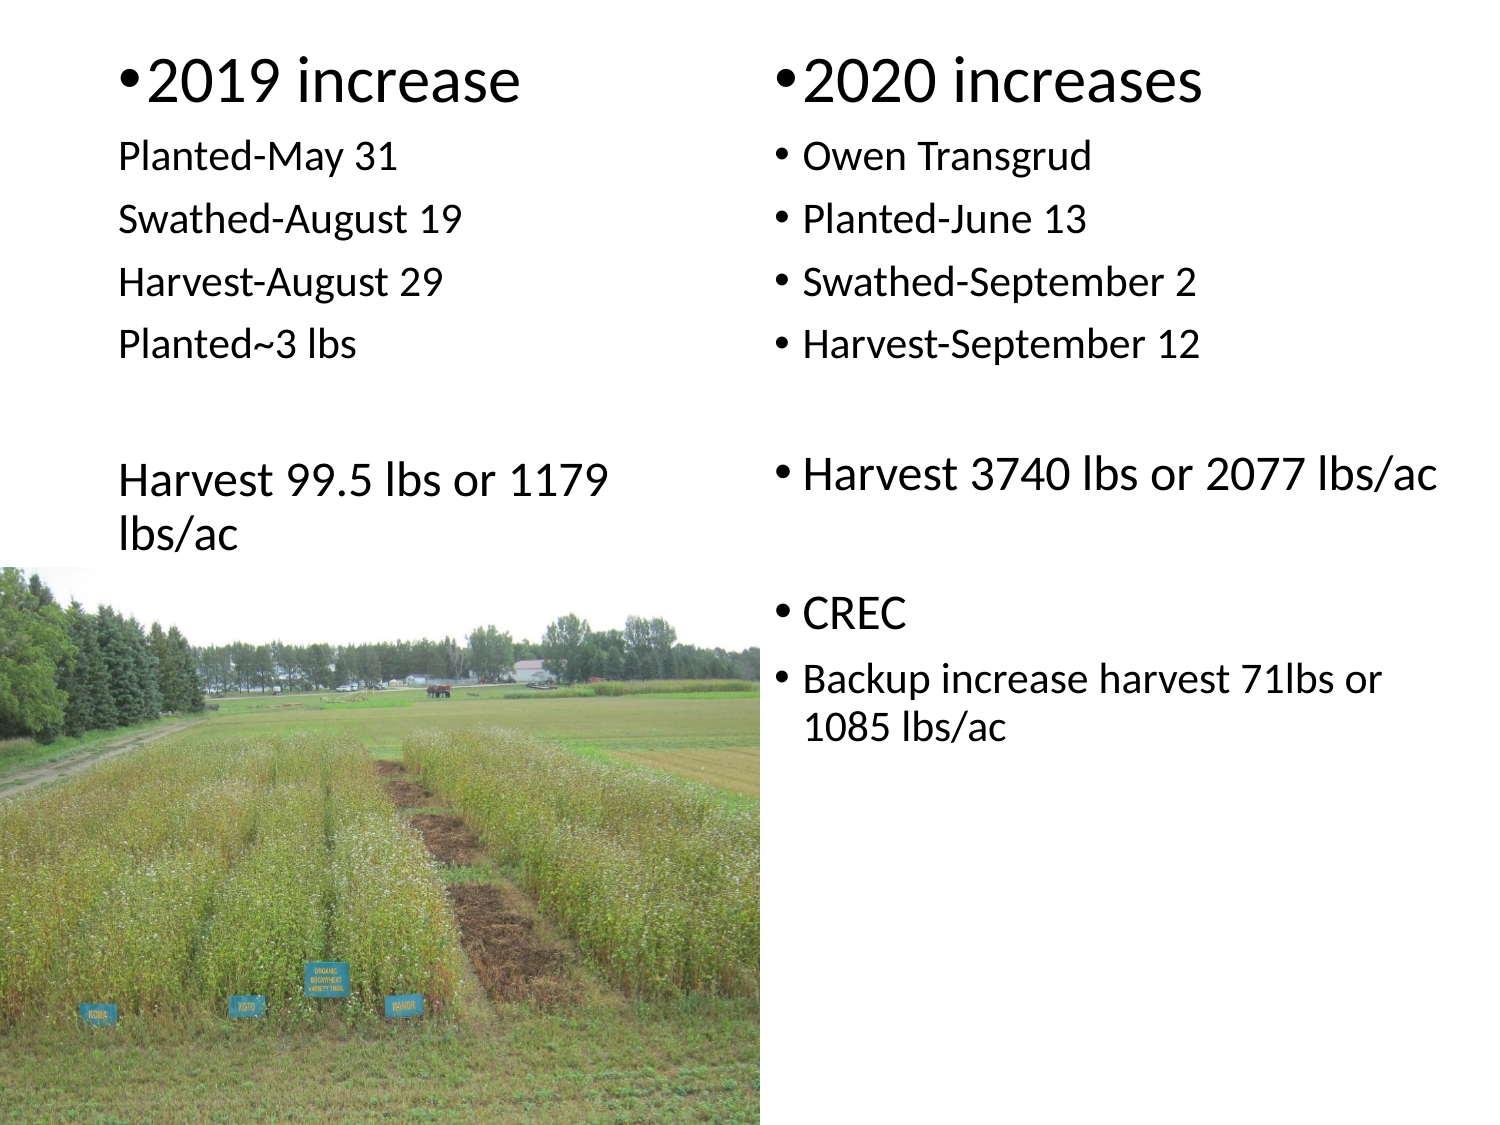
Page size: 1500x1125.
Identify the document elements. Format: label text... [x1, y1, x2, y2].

list 2020 increases Owen Transgrud Planted-June 13 Swathed-September 2 Harvest-September 12 Harvest 3740 lbs or 2077 lbs/ac CREC Backup increase harvest 71lbs or 1085 lbs/ac [759, 37, 1475, 878]
picture [0, 567, 760, 1125]
list 2019 increase Planted-May 31 Swathed-August 19 Harvest-August 29 Planted~3 lbs Harvest 99.5 lbs or 1179 lbs/ac [103, 37, 741, 567]
